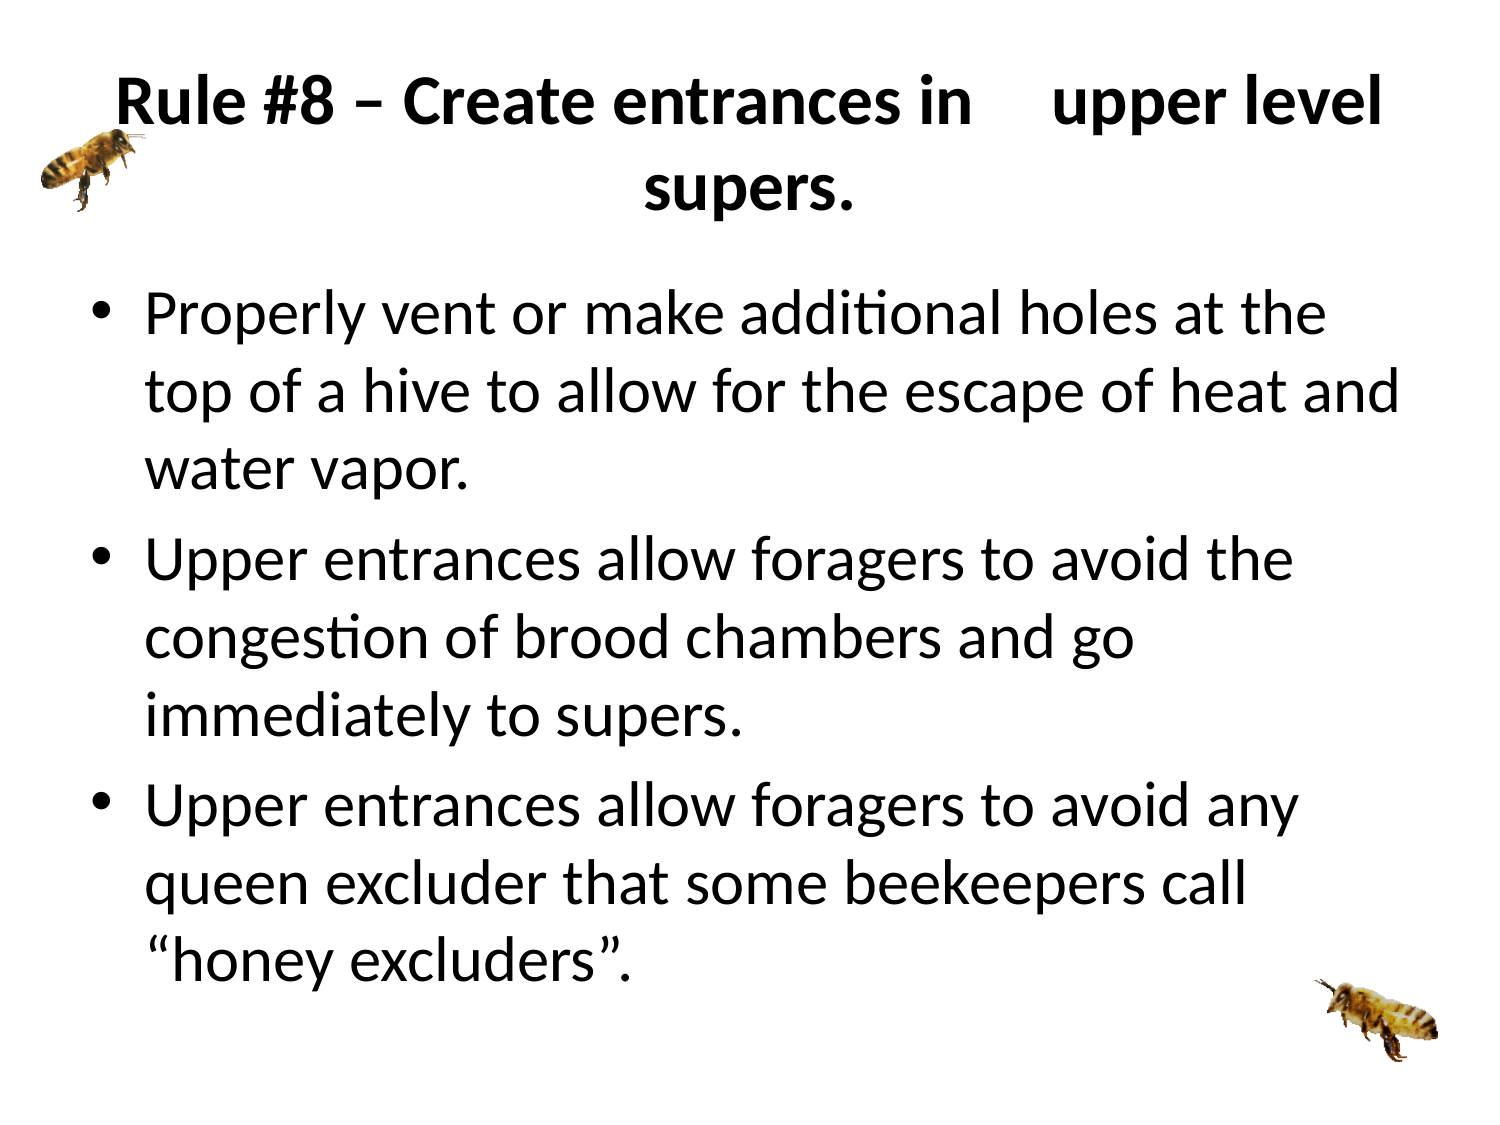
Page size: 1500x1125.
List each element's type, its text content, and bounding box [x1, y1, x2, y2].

picture [41, 128, 75, 212]
title Rule #8 – Create entrances in upper level supers. [75, 45, 1425, 233]
list Properly vent or make additional holes at the top of a hive to allow for the escape of heat and water vapor. Upper entrances allow foragers to avoid the congestion of brood chambers and go immediately to supers. Upper entrances allow foragers to avoid any queen excluder that some beekeepers call “honey excluders”. [75, 262, 1425, 1005]
picture [1314, 979, 1438, 1062]
